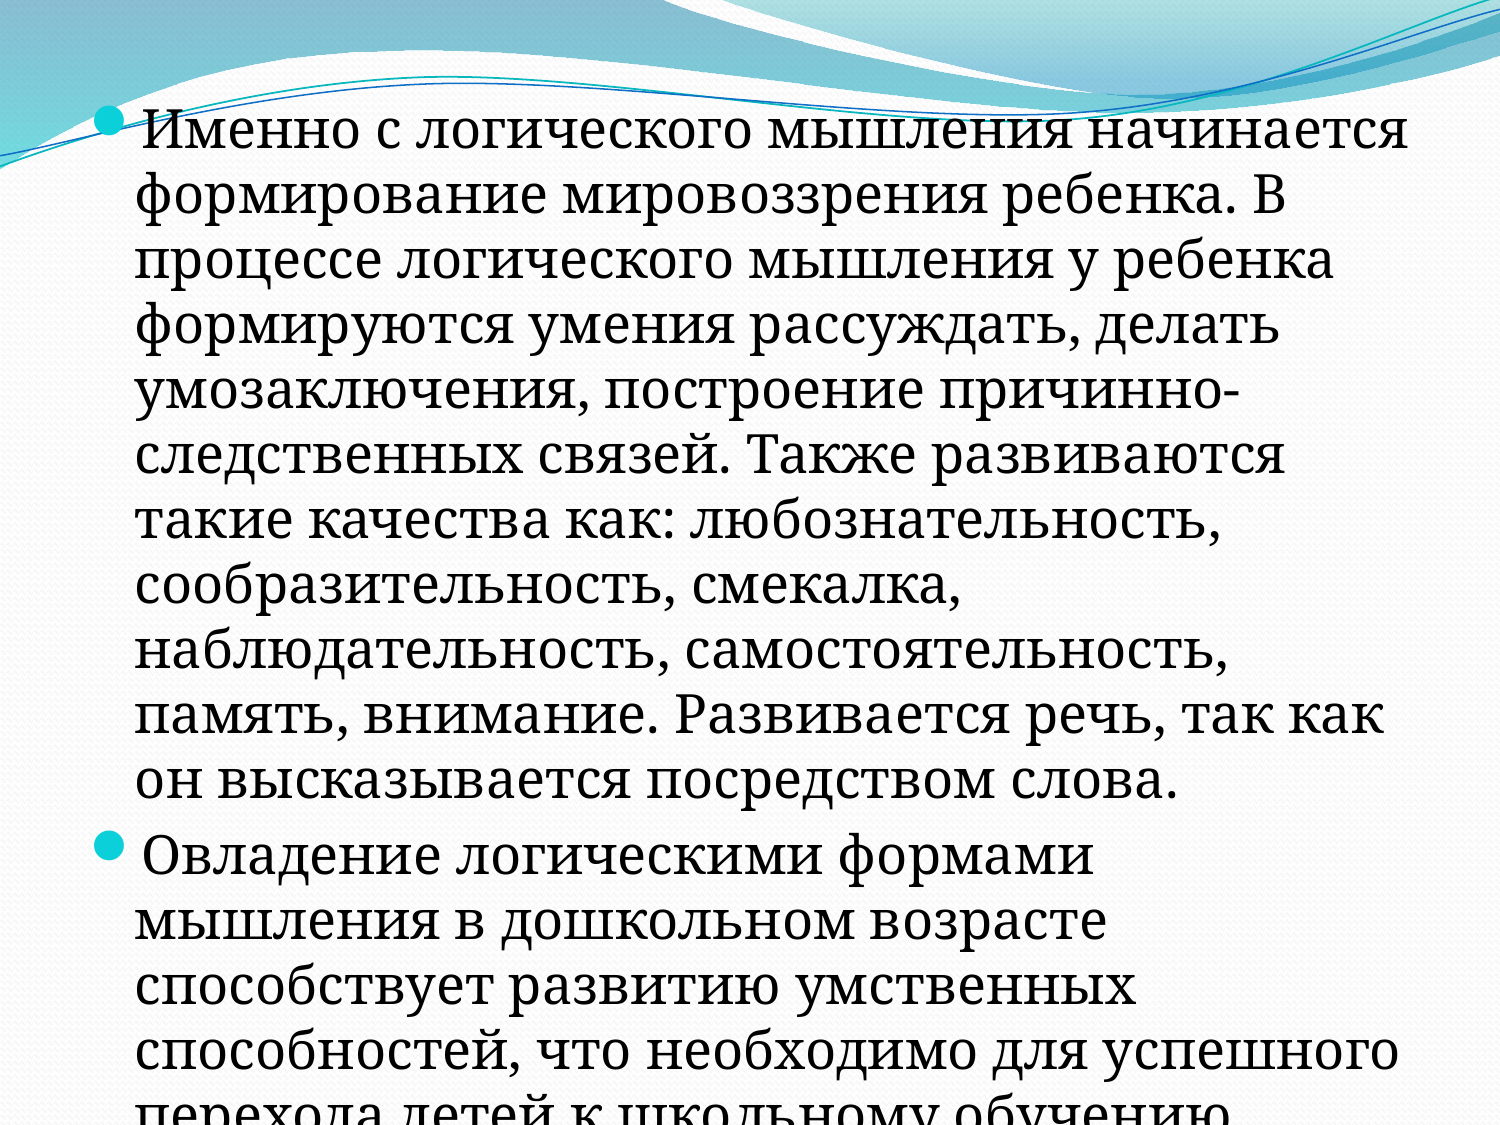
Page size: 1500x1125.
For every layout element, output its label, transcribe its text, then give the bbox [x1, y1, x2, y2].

list Именно с логического мышления начинается формирование мировоззрения ребенка. В процессе логического мышления у ребенка формируются умения рассуждать, делать умозаключения, построение причинно-следственных связей. Также развиваются такие качества как: любознательность, сообразительность, смекалка, наблюдательность, самостоятельность, память, внимание. Развивается речь, так как он высказывается посредством слова. Овладение логическими формами мышления в дошкольном возрасте способствует развитию умственных способностей, что необходимо для успешного перехода детей к школьному обучению. [75, 87, 1425, 1038]
